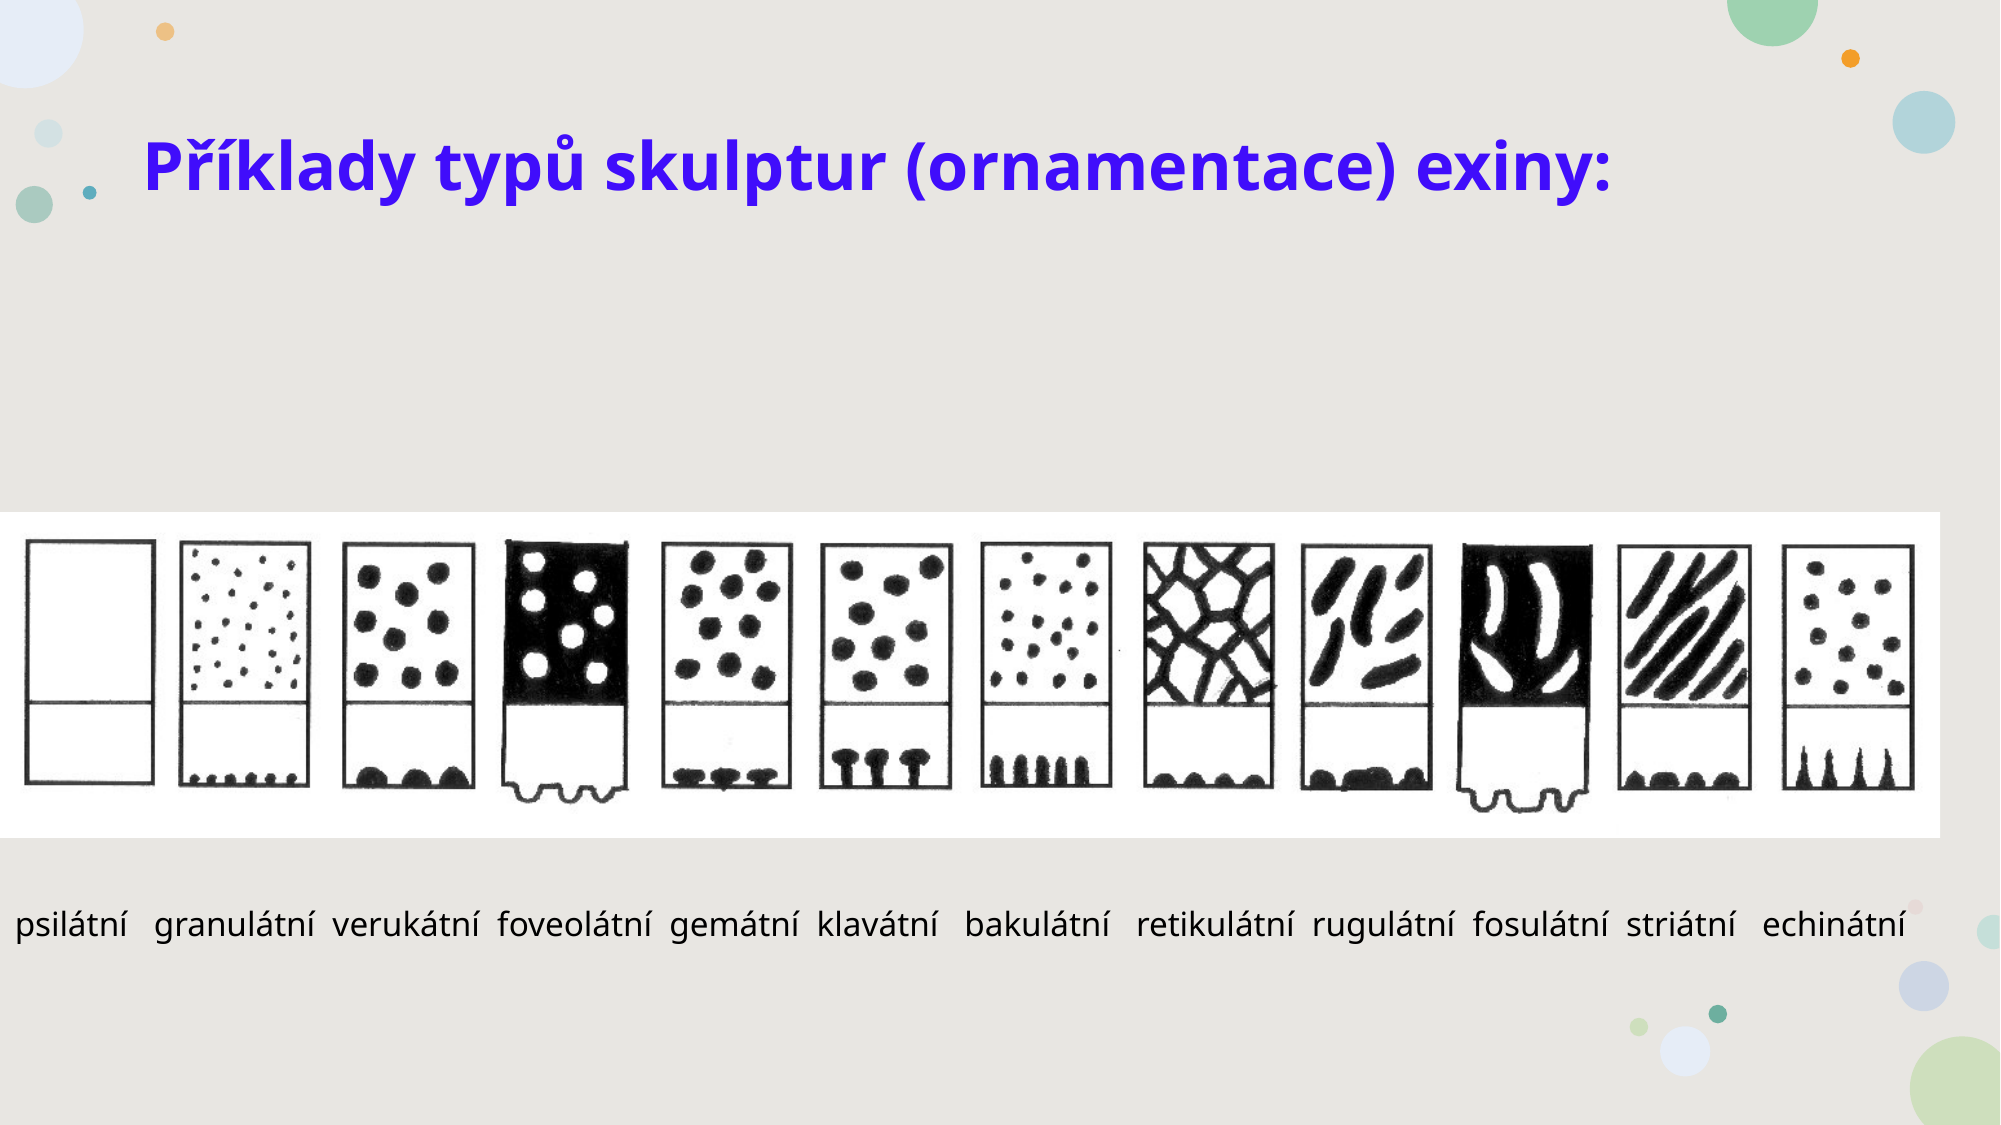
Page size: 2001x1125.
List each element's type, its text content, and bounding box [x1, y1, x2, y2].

picture [0, 512, 1940, 839]
text_box psilátní granulátní verukátní foveolátní gemátní klavátní bakulátní retikulátní rugulátní fosulátní striátní echinátní [0, 895, 2000, 950]
title Příklady typů skulptur (ornamentace) exiny: [127, 59, 1877, 278]
